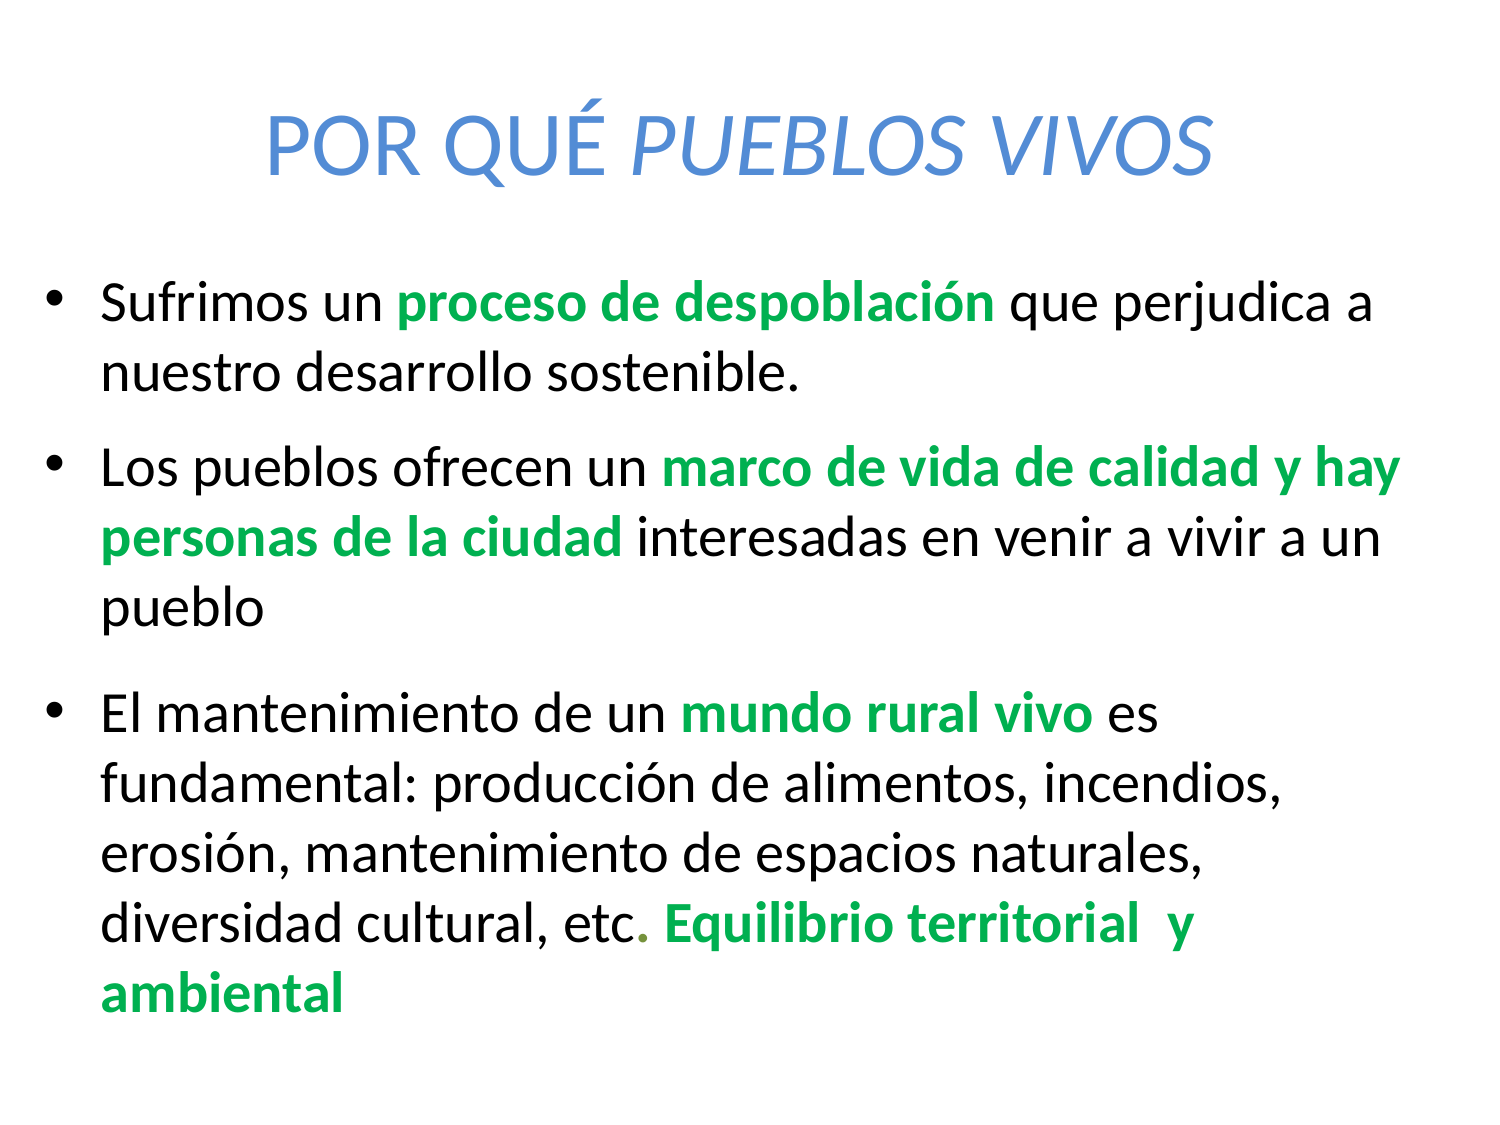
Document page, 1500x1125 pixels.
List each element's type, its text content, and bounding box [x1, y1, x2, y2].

list Sufrimos un proceso de despoblación que perjudica a nuestro desarrollo sostenible. Los pueblos ofrecen un marco de vida de calidad y hay personas de la ciudad interesadas en venir a vivir a un pueblo El mantenimiento de un mundo rural vivo es fundamental: producción de alimentos, incendios, erosión, mantenimiento de espacios naturales, diversidad cultural, etc. Equilibrio territorial y ambiental [29, 255, 1447, 1035]
title POR QUÉ PUEBLOS VIVOS [75, 45, 1425, 233]
